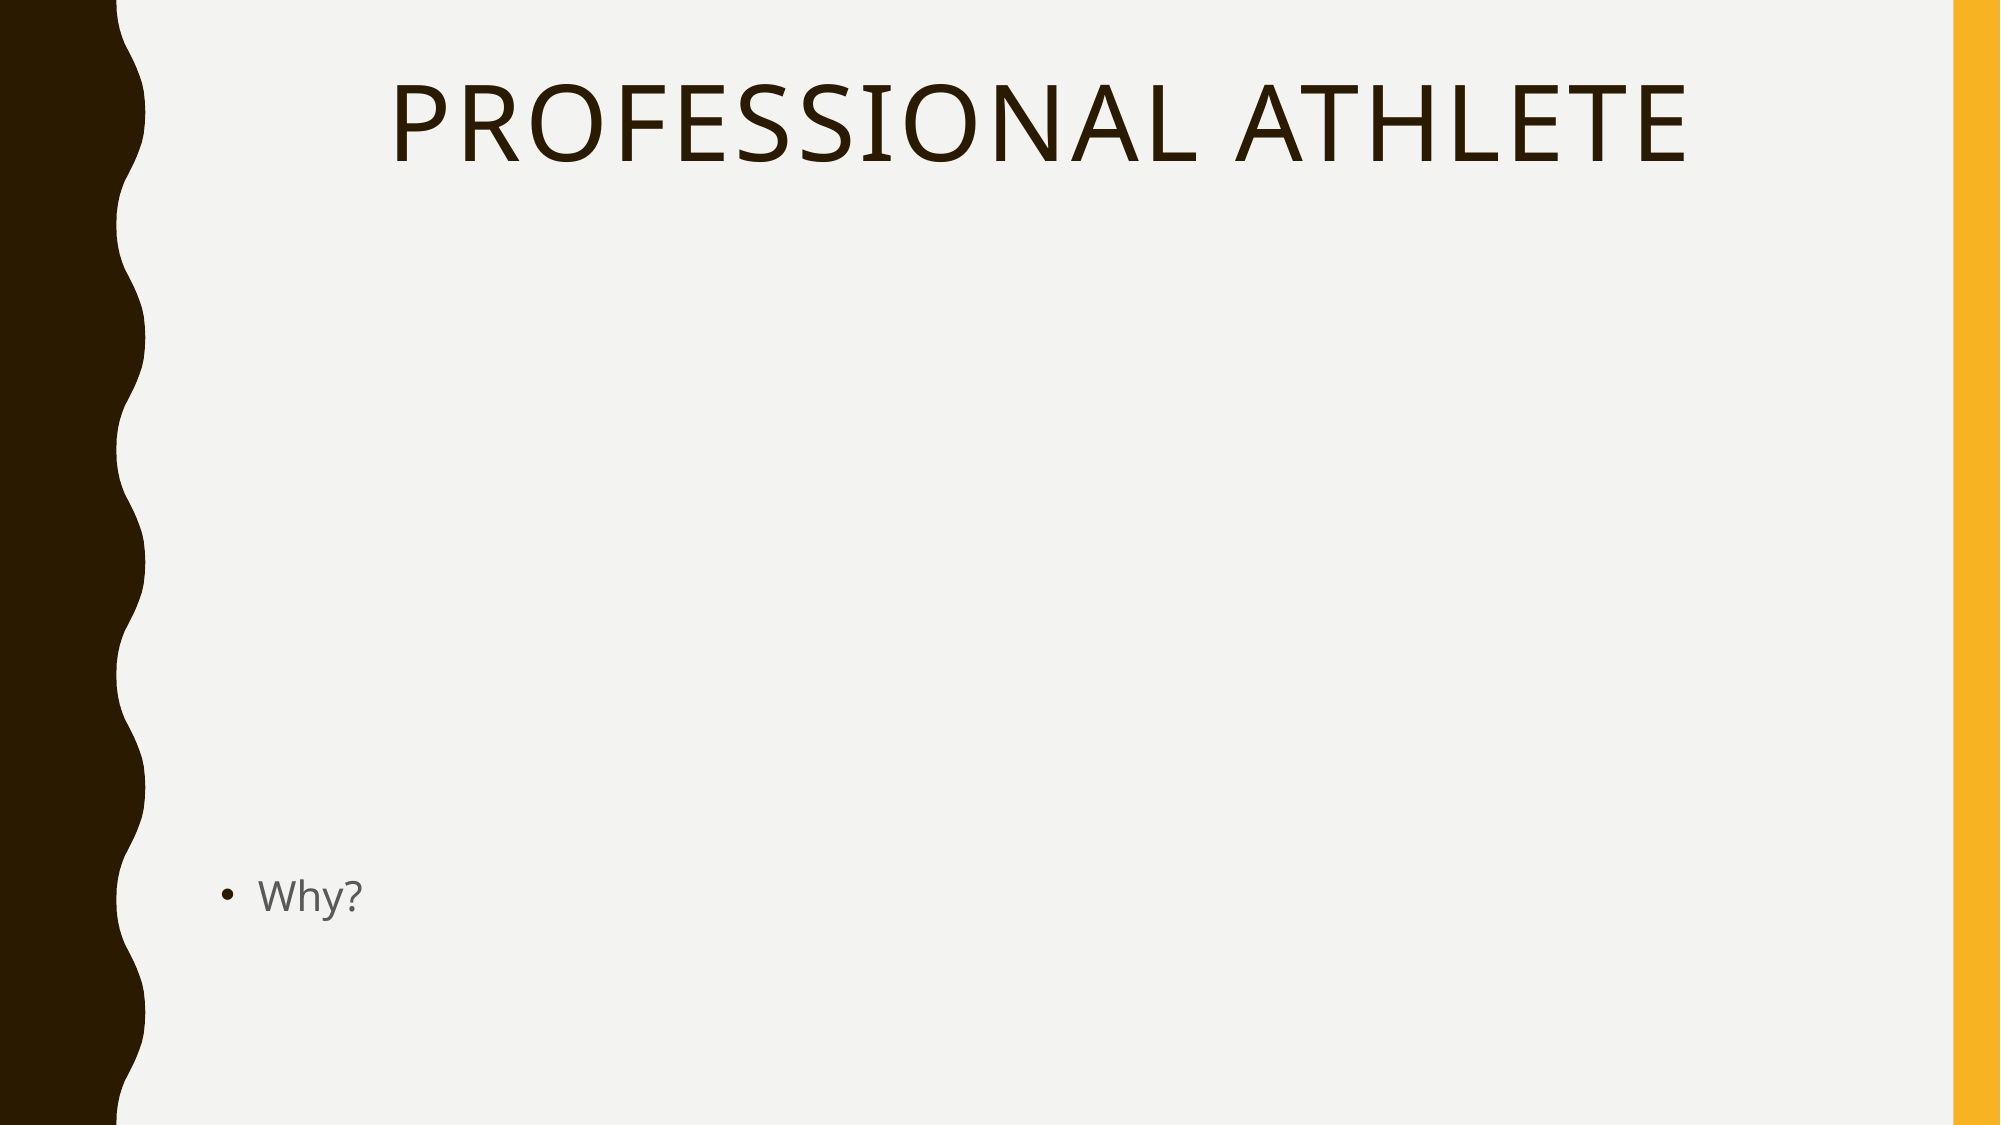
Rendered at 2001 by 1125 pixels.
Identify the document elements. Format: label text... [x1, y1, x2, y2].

title Professional Athlete [205, 62, 1875, 308]
list Why? [205, 375, 1875, 965]
